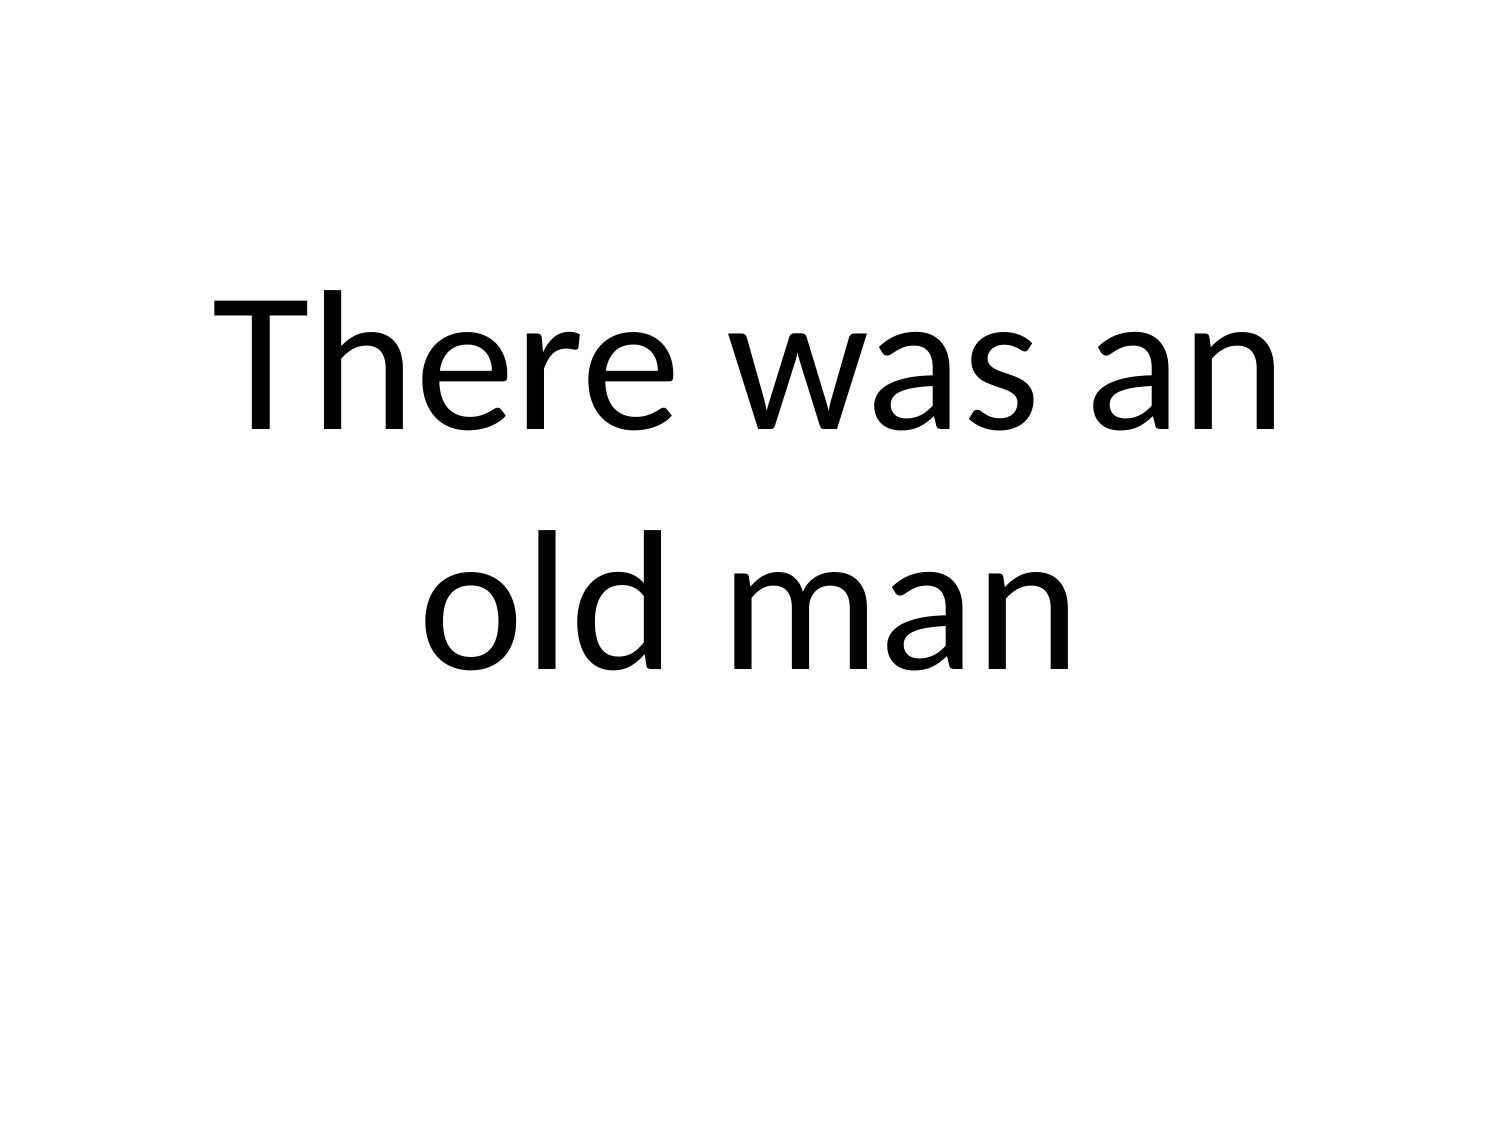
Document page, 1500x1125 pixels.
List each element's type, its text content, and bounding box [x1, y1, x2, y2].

title There was an old man [112, 349, 1388, 591]
